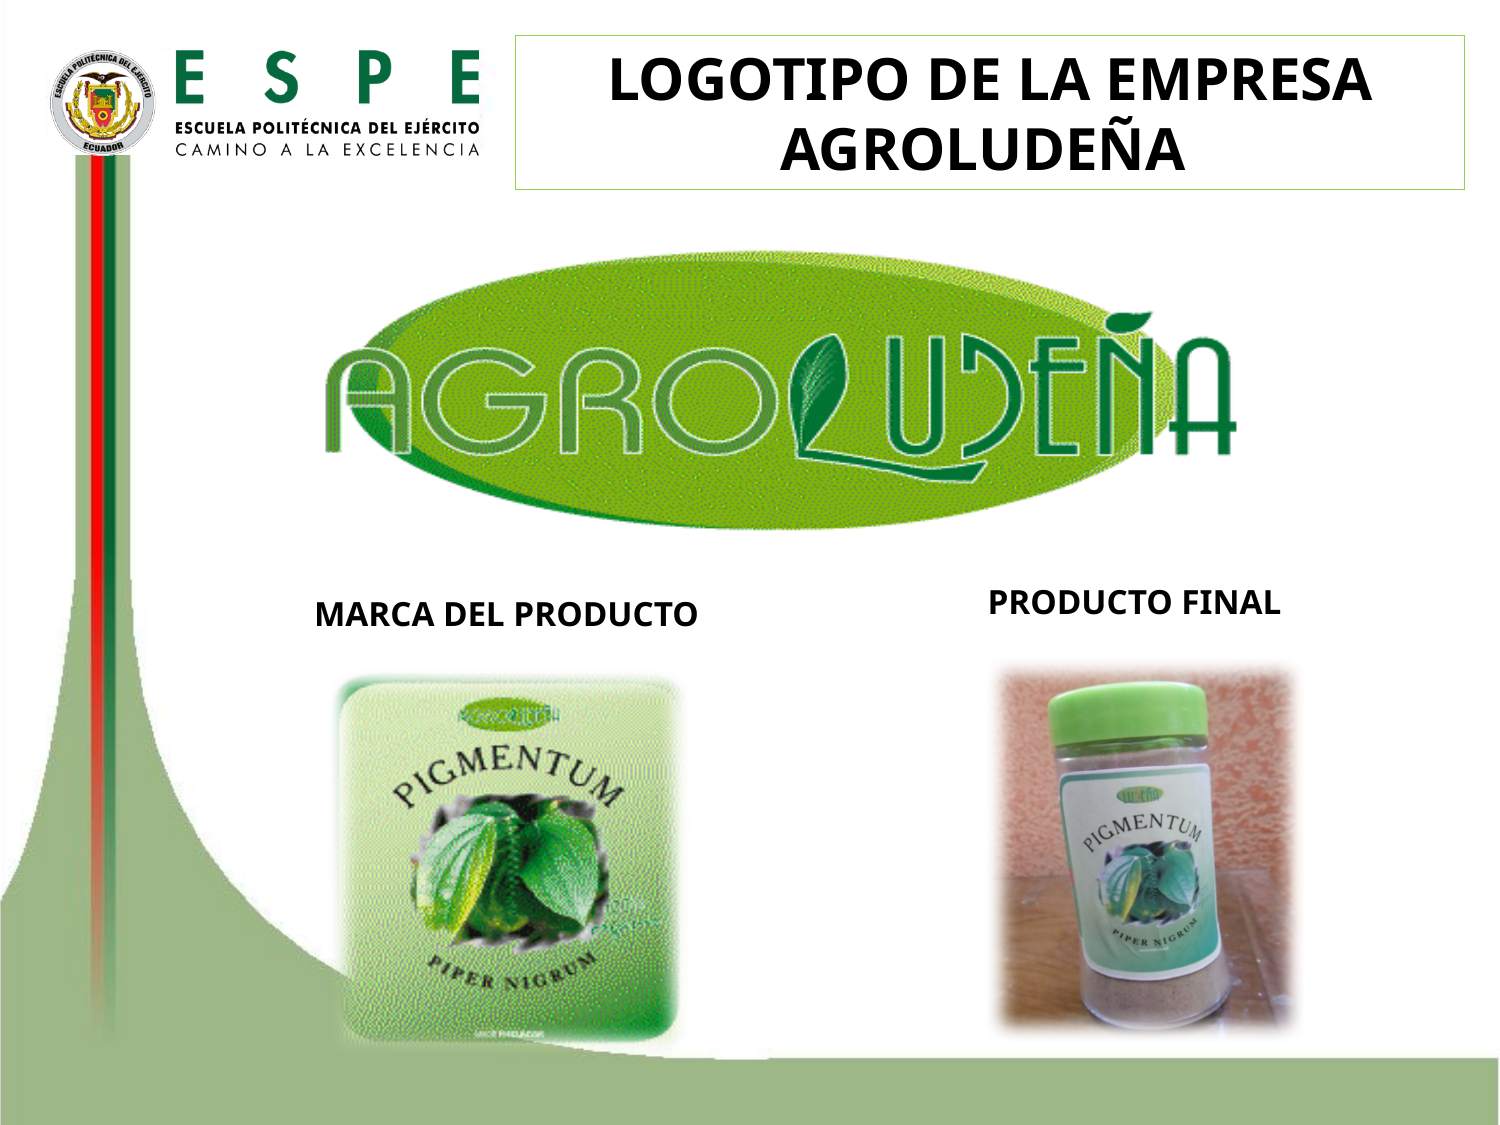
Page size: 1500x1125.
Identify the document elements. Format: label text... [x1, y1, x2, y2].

text_box MARCA DEL PRODUCTO [299, 585, 724, 641]
text_box LOGOTIPO DE LA EMPRESA AGROLUDEÑA [515, 35, 1465, 190]
text_box PRODUCTO FINAL [972, 574, 1306, 629]
picture [0, 0, 1500, 1125]
